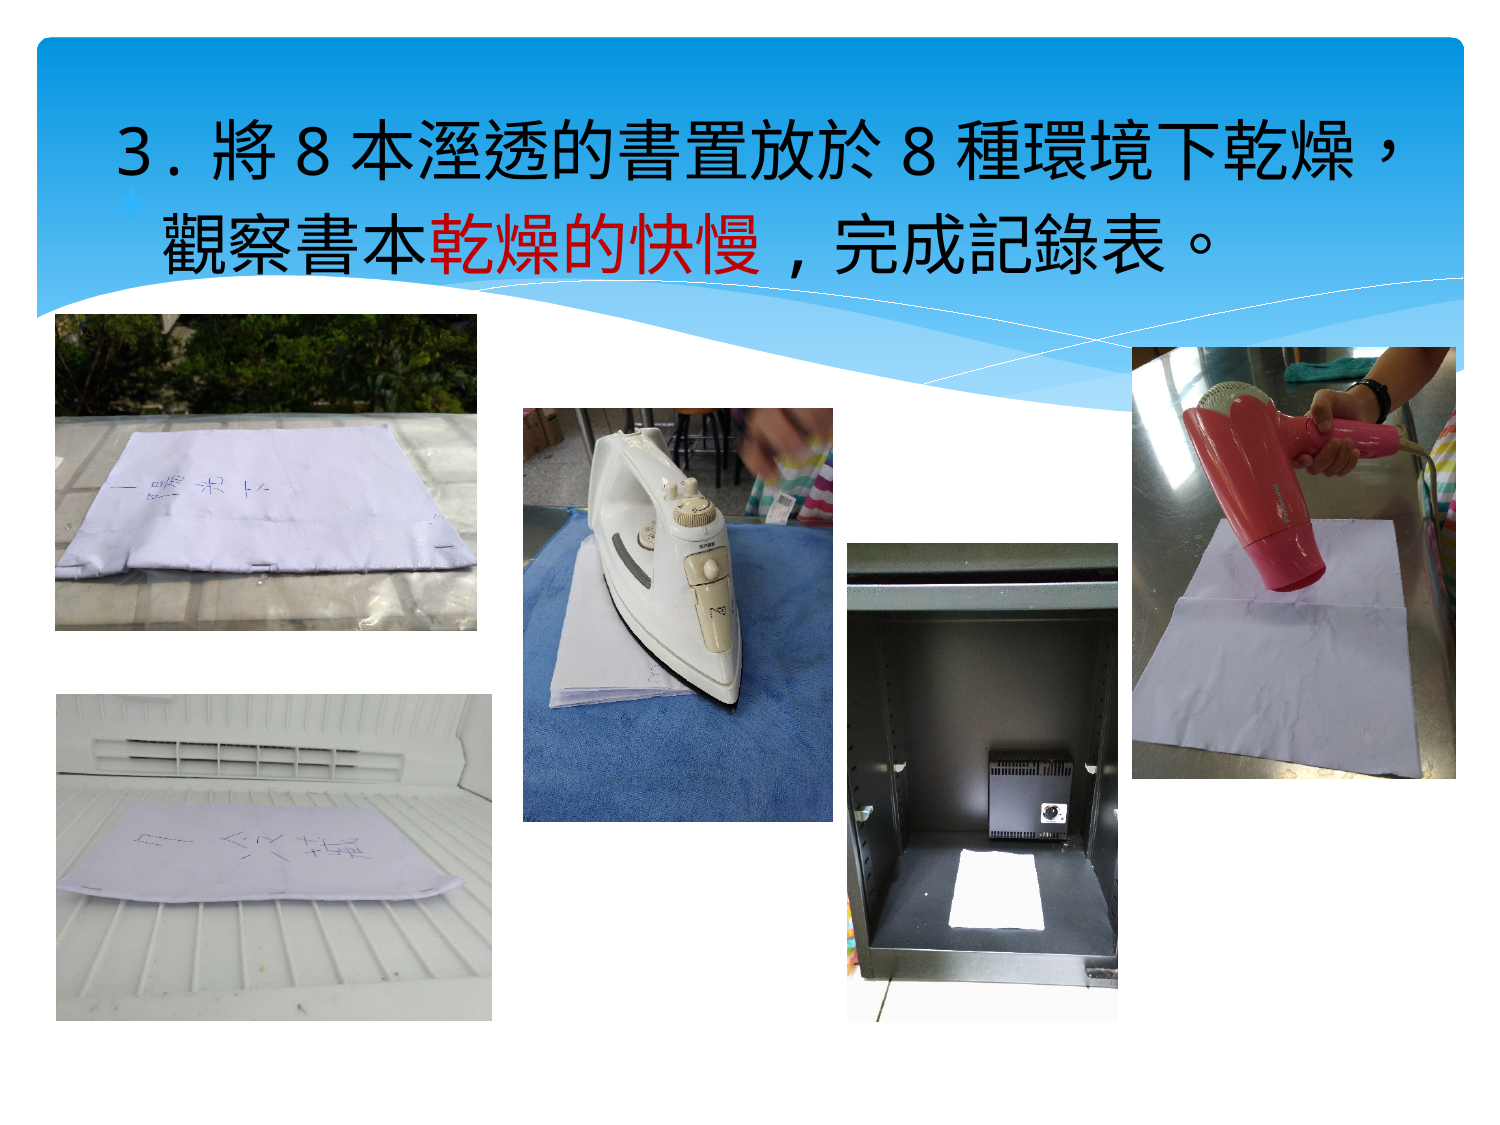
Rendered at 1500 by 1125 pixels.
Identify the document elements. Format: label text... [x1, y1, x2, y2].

picture [522, 408, 833, 822]
picture [56, 694, 492, 1022]
text_box 3.將8本溼透的書置放於8種環境下乾燥， 觀察書本乾燥的快慢,完成記錄表。 [100, 101, 1495, 290]
picture [54, 314, 478, 631]
picture [1131, 346, 1456, 779]
list [100, 290, 1316, 726]
picture [847, 543, 1118, 1023]
